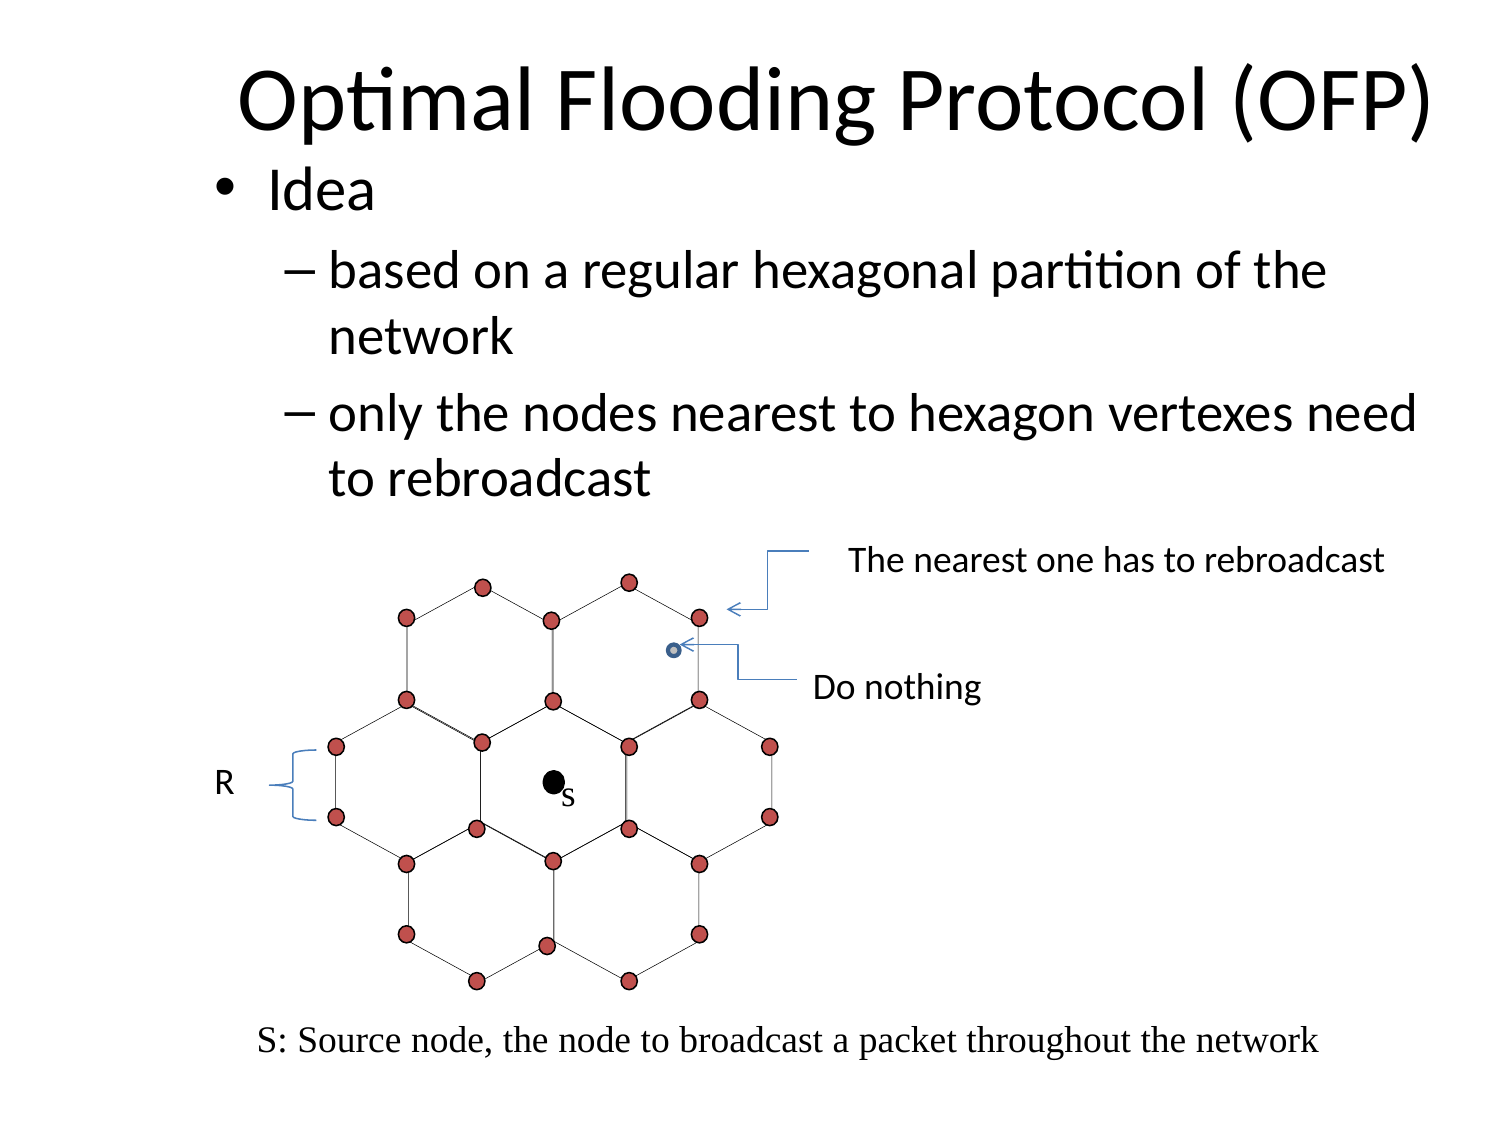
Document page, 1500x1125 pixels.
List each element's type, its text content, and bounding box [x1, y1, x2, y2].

text_box [398, 855, 415, 873]
text_box [474, 733, 491, 752]
text_box [538, 937, 556, 955]
text_box [691, 609, 708, 627]
text_box [553, 586, 699, 741]
text_box [468, 820, 485, 838]
text_box [407, 587, 553, 741]
text_box [691, 925, 708, 943]
text_box [621, 820, 638, 838]
text_box [665, 642, 678, 659]
text_box Do nothing [798, 654, 997, 714]
text_box [621, 574, 638, 592]
text_box [398, 925, 415, 943]
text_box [726, 550, 809, 610]
text_box R [199, 749, 250, 810]
text_box [335, 706, 481, 859]
text_box [691, 691, 708, 709]
text_box [328, 808, 345, 826]
text_box The nearest one has to rebroadcast [833, 527, 1401, 588]
text_box [474, 579, 491, 597]
text_box [761, 808, 778, 826]
text_box [398, 609, 415, 627]
text_box [481, 707, 626, 857]
text_box [621, 972, 638, 990]
text_box [621, 738, 638, 756]
text_box [328, 738, 345, 756]
text_box [626, 706, 772, 859]
text_box [761, 738, 778, 756]
text_box [468, 972, 485, 990]
text_box S: Source node, the node to broadcast a packet throughout the network [112, 1007, 1465, 1084]
text_box [398, 691, 415, 709]
list Idea based on a regular hexagonal partition of the network only the nodes nearest to hexagon vertexes need to rebroadcast [199, 140, 1477, 516]
text_box [553, 825, 699, 979]
text_box [408, 823, 553, 979]
text_box [545, 852, 562, 870]
title Optimal Flooding Protocol (OFP) [222, 1, 1453, 140]
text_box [679, 644, 797, 680]
text_box [545, 692, 562, 710]
text_box [543, 612, 560, 630]
text_box [691, 855, 708, 873]
text_box [268, 749, 317, 822]
